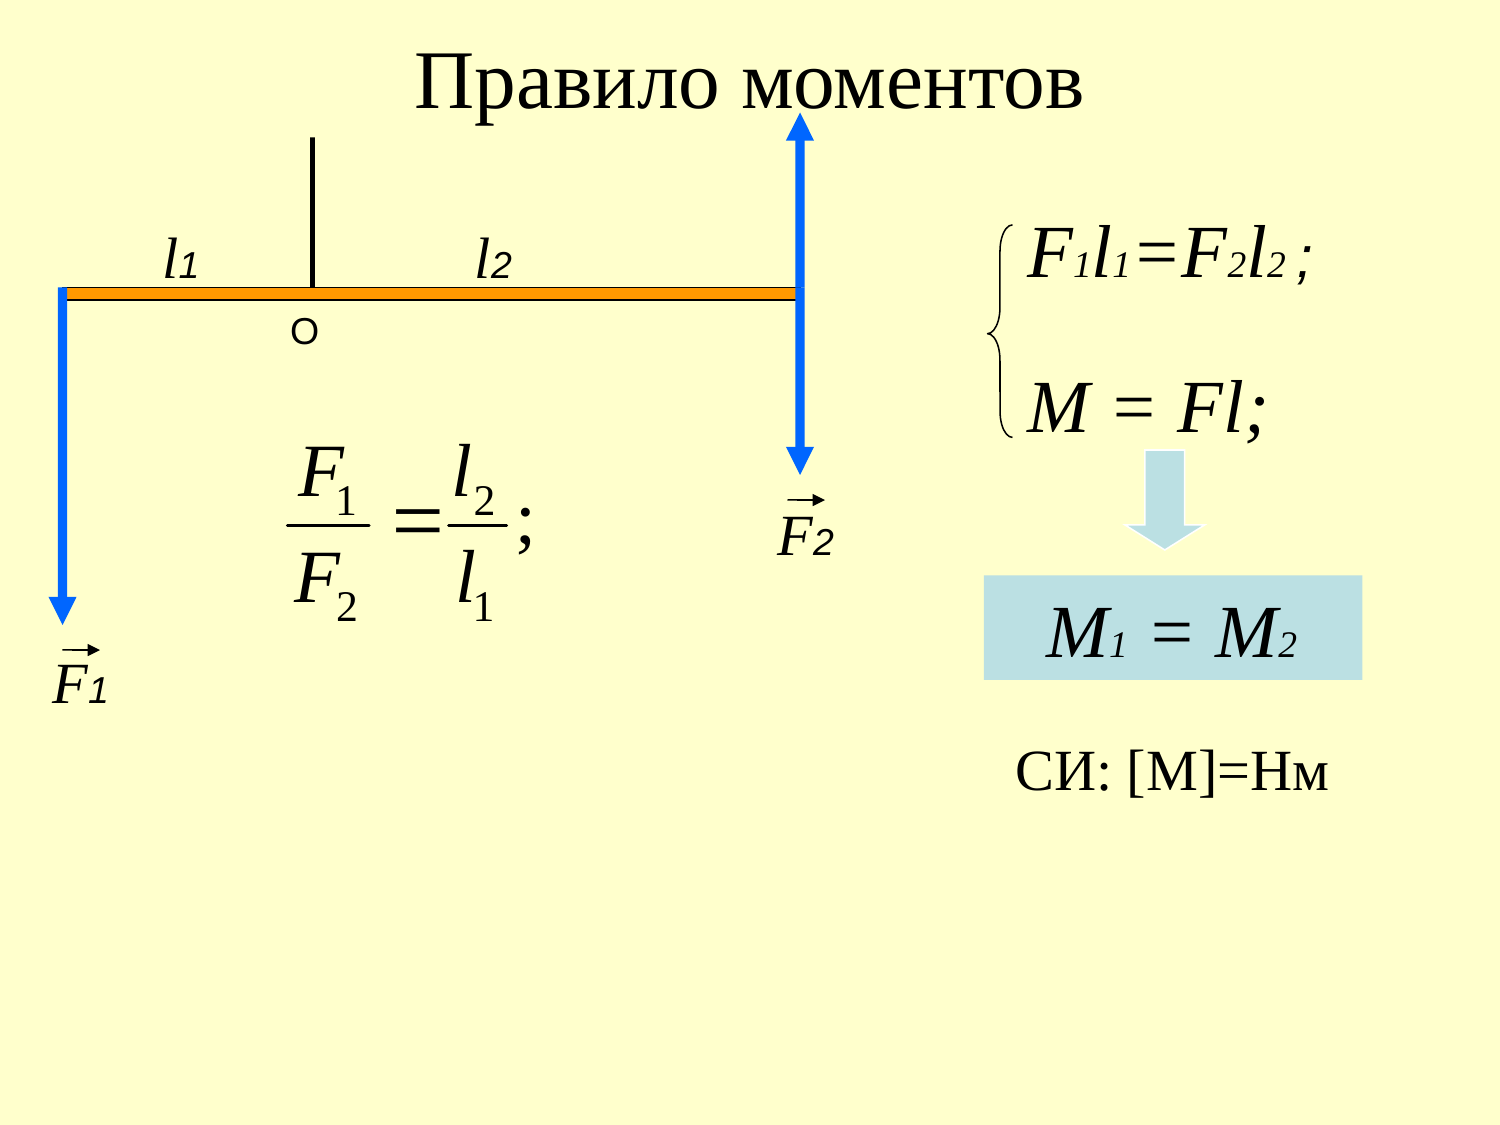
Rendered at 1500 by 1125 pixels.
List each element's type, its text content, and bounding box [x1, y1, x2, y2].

text_box [56, 287, 69, 625]
text_box М1 = М2 [983, 575, 1363, 680]
text_box [62, 643, 100, 657]
text_box [787, 493, 826, 507]
text_box [63, 287, 799, 300]
text_box F1 [37, 637, 124, 723]
text_box l1 [147, 212, 215, 298]
text_box СИ: [M]=Нм [1000, 725, 1345, 810]
title Правило моментов [74, 0, 1426, 151]
text_box M = Fl; [1012, 349, 1338, 455]
text_box O [275, 299, 335, 360]
text_box [987, 224, 1013, 438]
text_box [793, 288, 807, 475]
text_box [793, 112, 807, 288]
text_box F1l1=F2l2 ; [1012, 195, 1438, 300]
text_box [1125, 455, 1205, 550]
text_box F2 [762, 489, 849, 575]
text_box l2 [460, 212, 527, 298]
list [274, 424, 551, 639]
